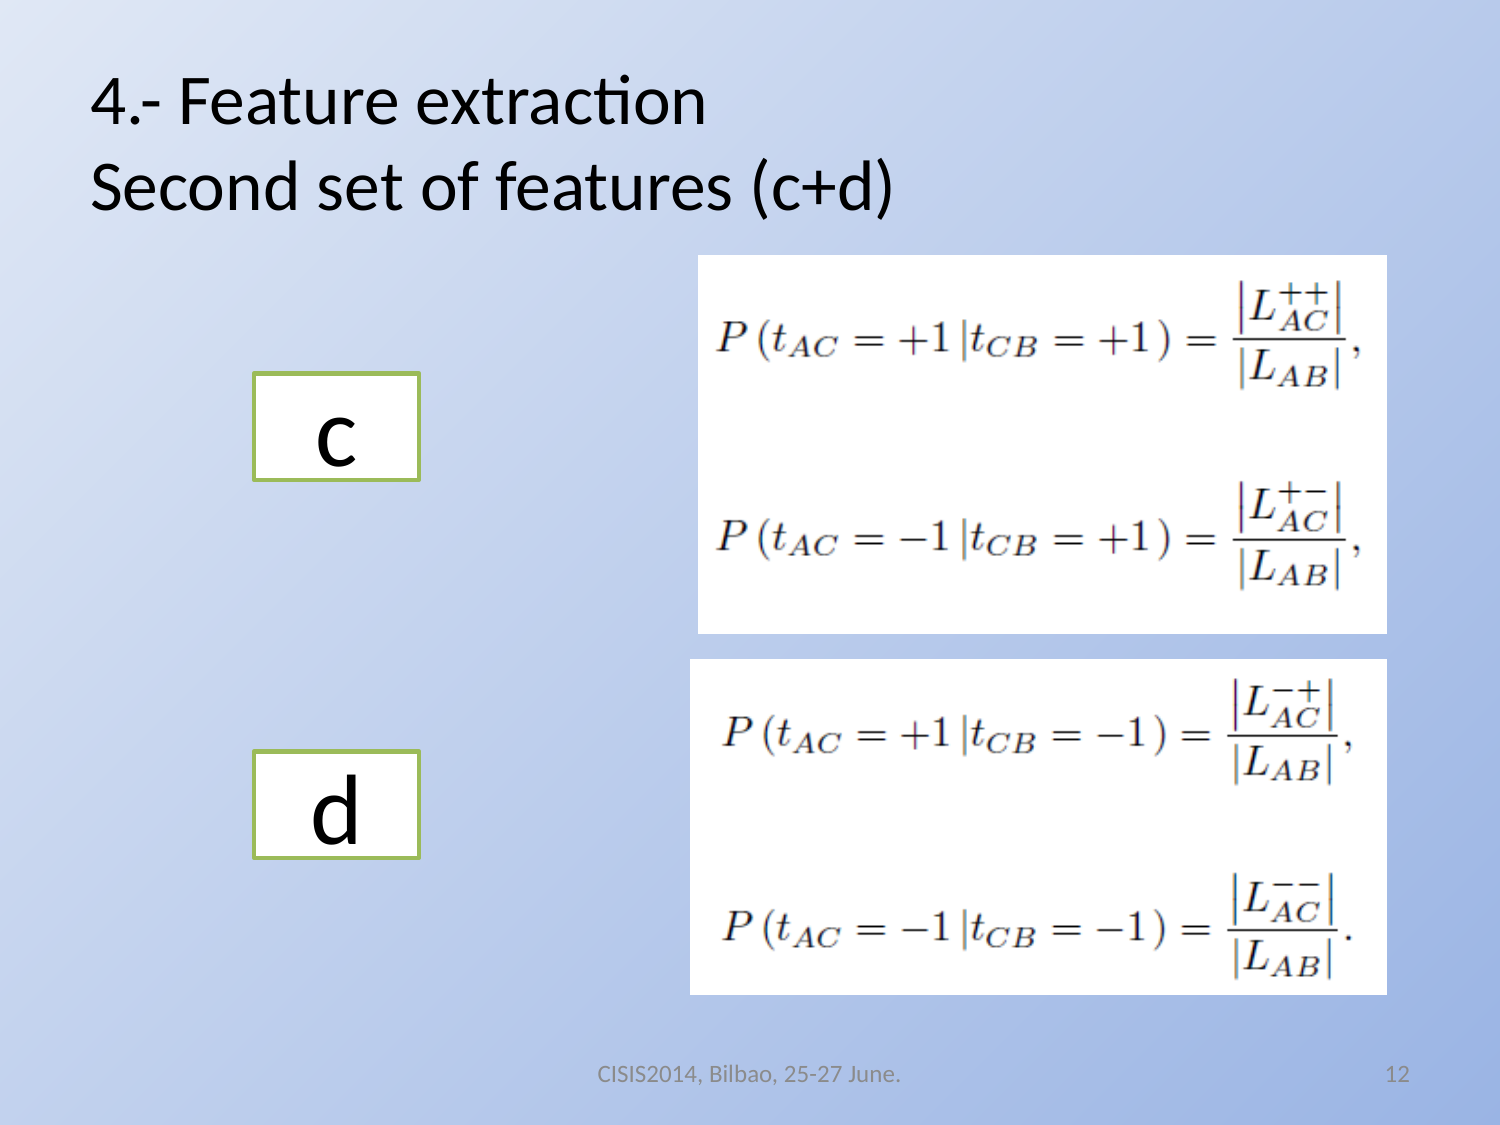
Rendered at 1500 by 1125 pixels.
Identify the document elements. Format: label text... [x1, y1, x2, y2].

text_box d [252, 749, 421, 860]
footer CISIS2014, Bilbao, 25-27 June. [512, 1042, 988, 1103]
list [697, 255, 1388, 634]
picture [690, 659, 1388, 995]
slide_number 12 [1074, 1042, 1425, 1103]
text_box c [252, 371, 421, 482]
title 4.- Feature extraction Second set of features (c+d) [75, 45, 1425, 233]
